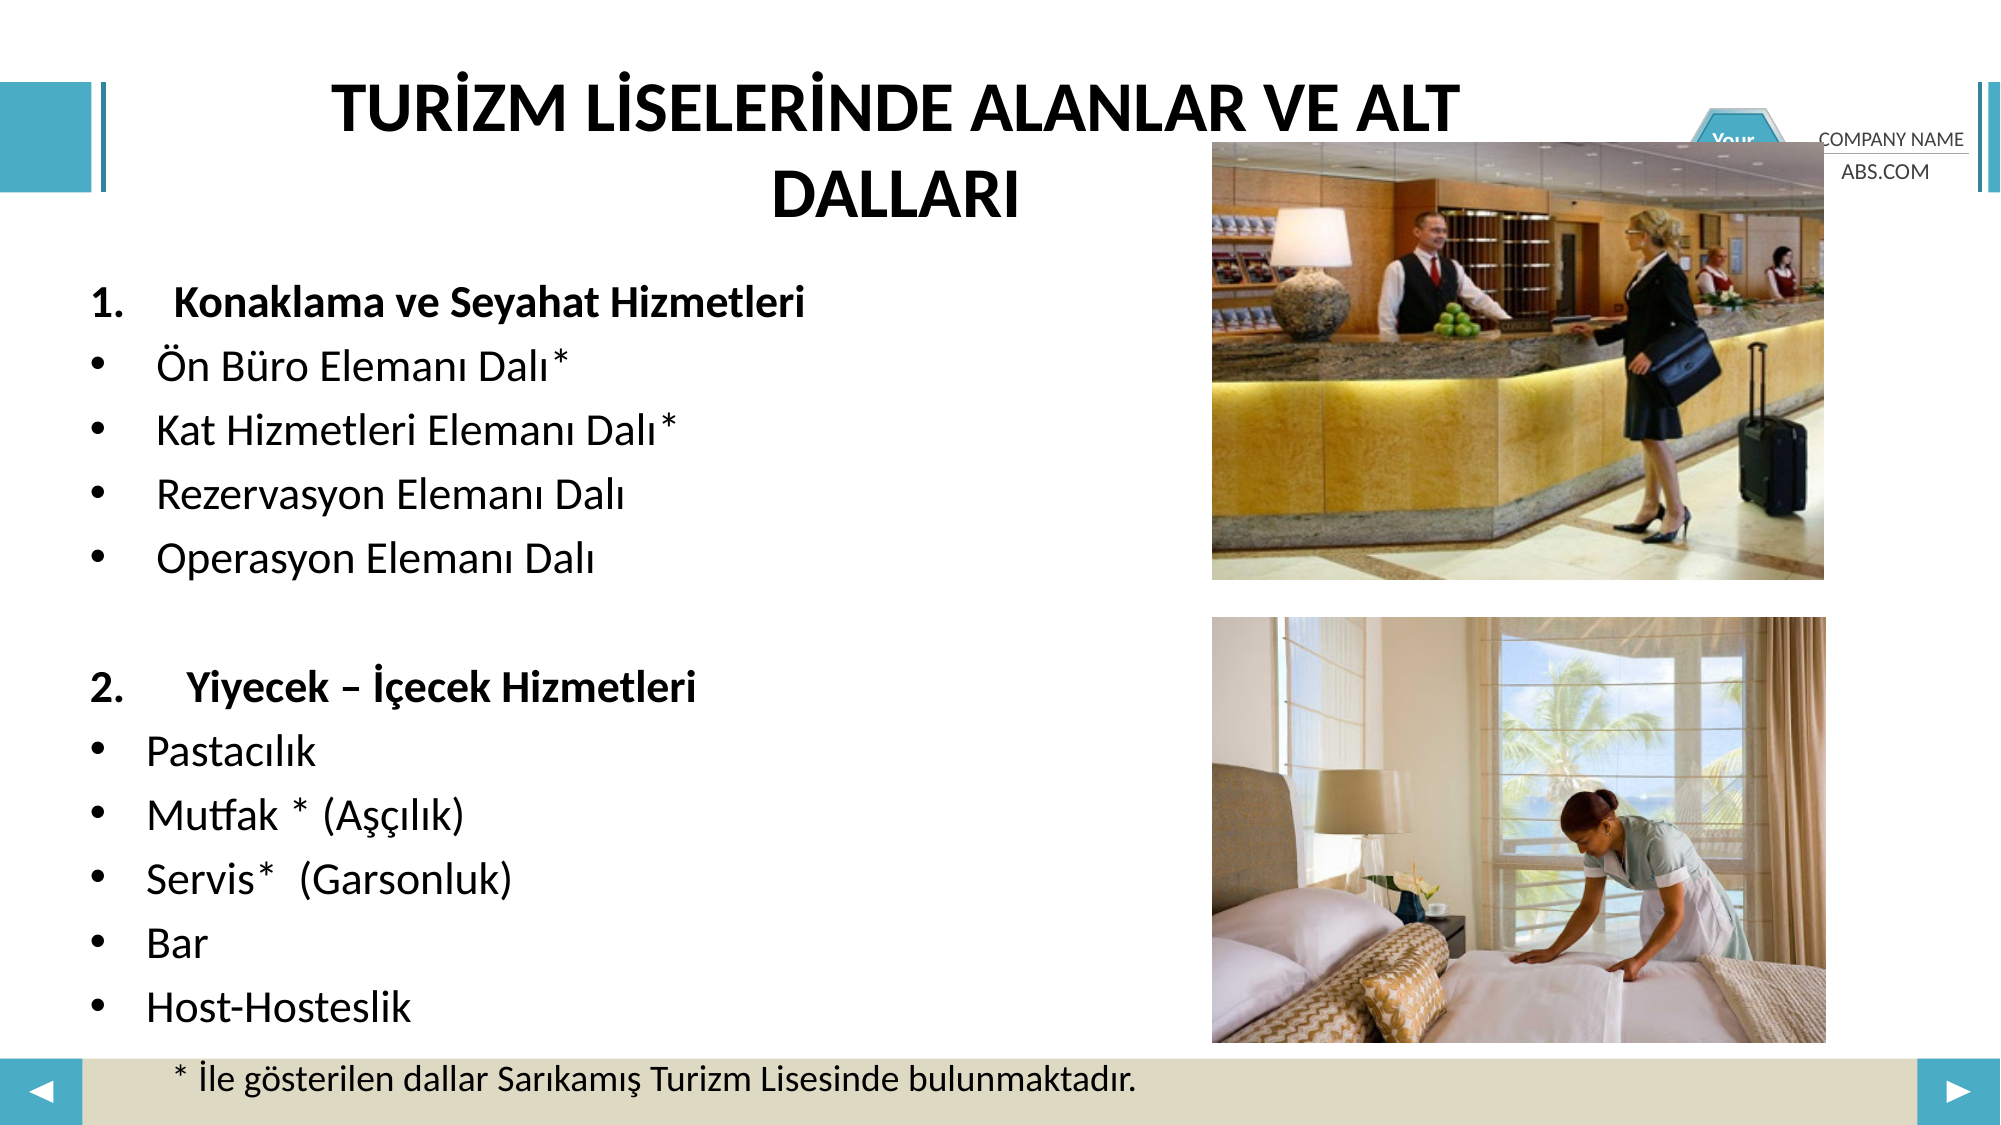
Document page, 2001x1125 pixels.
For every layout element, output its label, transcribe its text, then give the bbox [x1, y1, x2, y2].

text_box Konaklama ve Seyahat Hizmetleri Ön Büro Elemanı Dalı* Kat Hizmetleri Elemanı Dalı* Rezervasyon Elemanı Dalı Operasyon Elemanı Dalı 2. Yiyecek – İçecek Hizmetleri Pastacılık Mutfak * (Aşçılık) Servis* (Garsonluk) Bar Host-Hosteslik [75, 264, 859, 1047]
picture [1212, 617, 1827, 1044]
picture [1212, 141, 1824, 580]
text_box TURİZM LİSELERİNDE ALANLAR VE ALT DALLARI [303, 52, 1491, 240]
text_box * İle gösterilen dallar Sarıkamış Turizm Lisesinde bulunmaktadır. [156, 1046, 1355, 1107]
